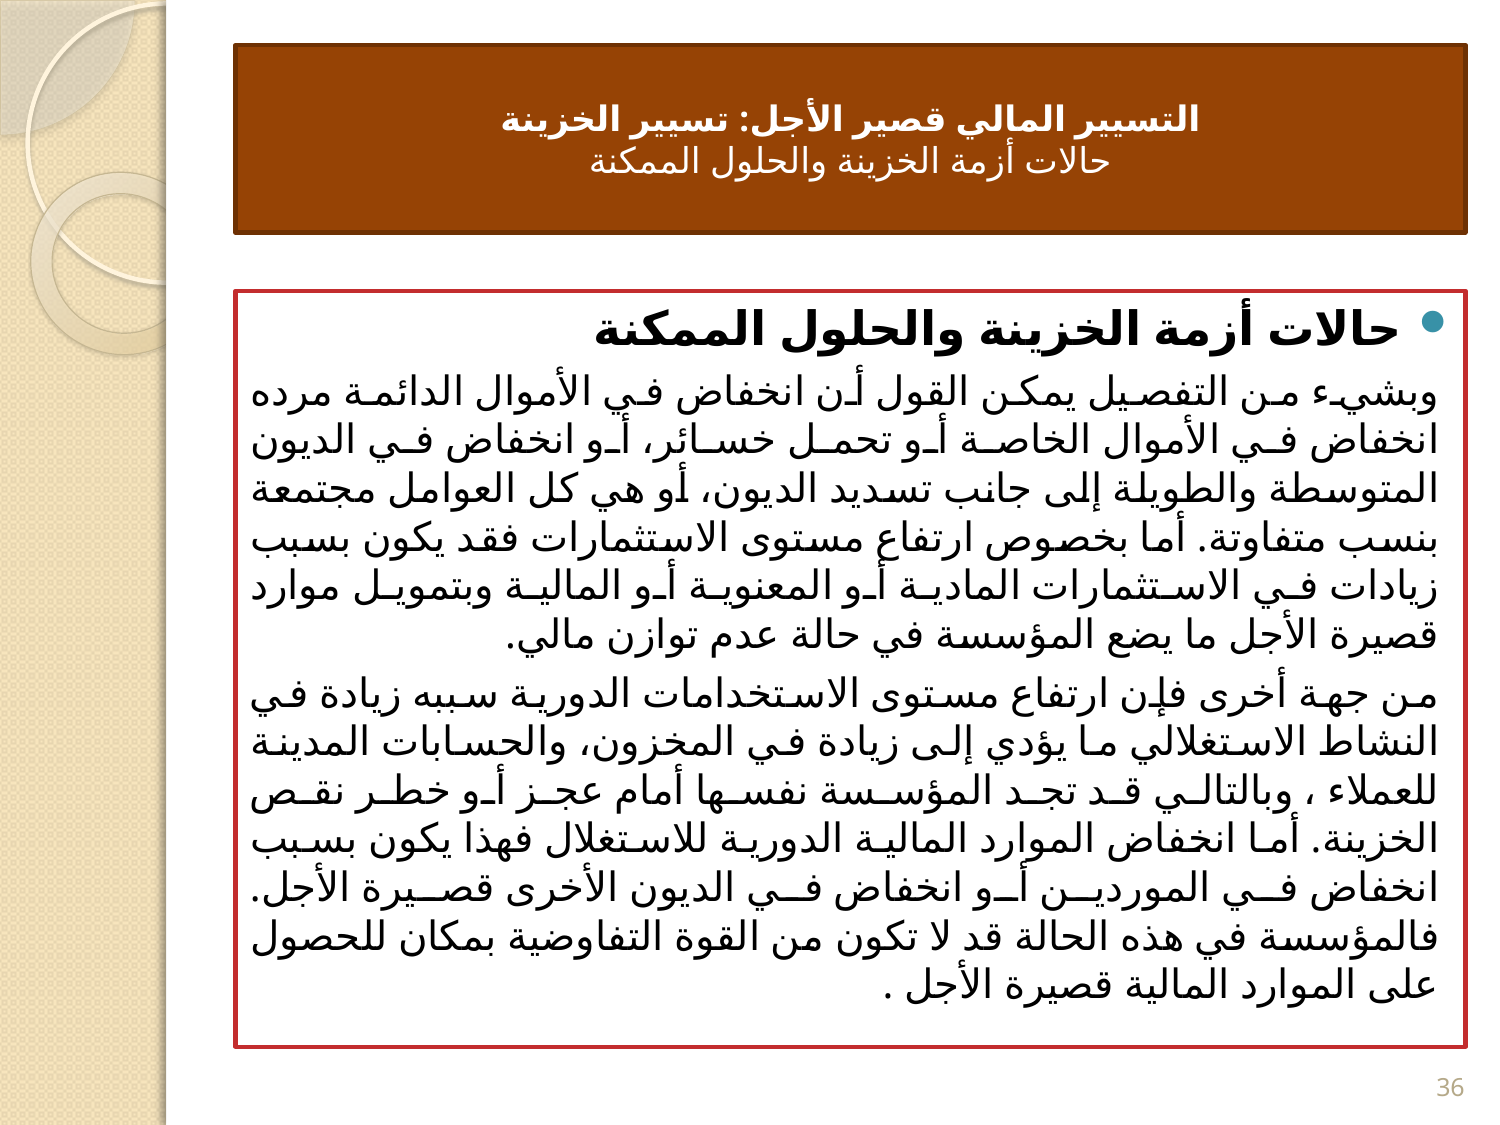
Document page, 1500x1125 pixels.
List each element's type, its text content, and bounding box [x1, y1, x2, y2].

title التسيير المالي قصير الأجل: تسيير الخزينة حالات أزمة الخزينة والحلول الممكنة [233, 43, 1468, 235]
slide_number 36 [1413, 1034, 1488, 1113]
list حالات أزمة الخزينة والحلول الممكنة وبشيء من التفصيل يمكن القول أن انخفاض في الأموال الدائمة مرده انخفاض في الأموال الخاصة أو تحمل خسائر، أو انخفاض في الديون المتوسطة والطويلة إلى جانب تسديد الديون، أو هي كل العوامل مجتمعة بنسب متفاوتة. أما بخصوص ارتفاع مستوى الاستثمارات فقد يكون بسبب زيادات في الاستثمارات المادية أو المعنوية أو المالية وبتمويل موارد قصيرة الأجل ما يضع المؤسسة في حالة عدم توازن مالي. من جهة أخرى فإن ارتفاع مستوى الاستخدامات الدورية سببه زيادة في النشاط الاستغلالي ما يؤدي إلى زيادة في المخزون، والحسابات المدينة للعملاء ، وبالتالي قد تجد المؤسسة نفسها أمام عجز أو خطر نقص الخزينة. أما انخفاض الموارد المالية الدورية للاستغلال فهذا يكون بسبب انخفاض في الموردين أو انخفاض في الديون الأخرى قصيرة الأجل. فالمؤسسة في هذه الحالة قد لا تكون من القوة التفاوضية بمكان للحصول على الموارد المالية قصيرة الأجل . [233, 289, 1468, 1049]
